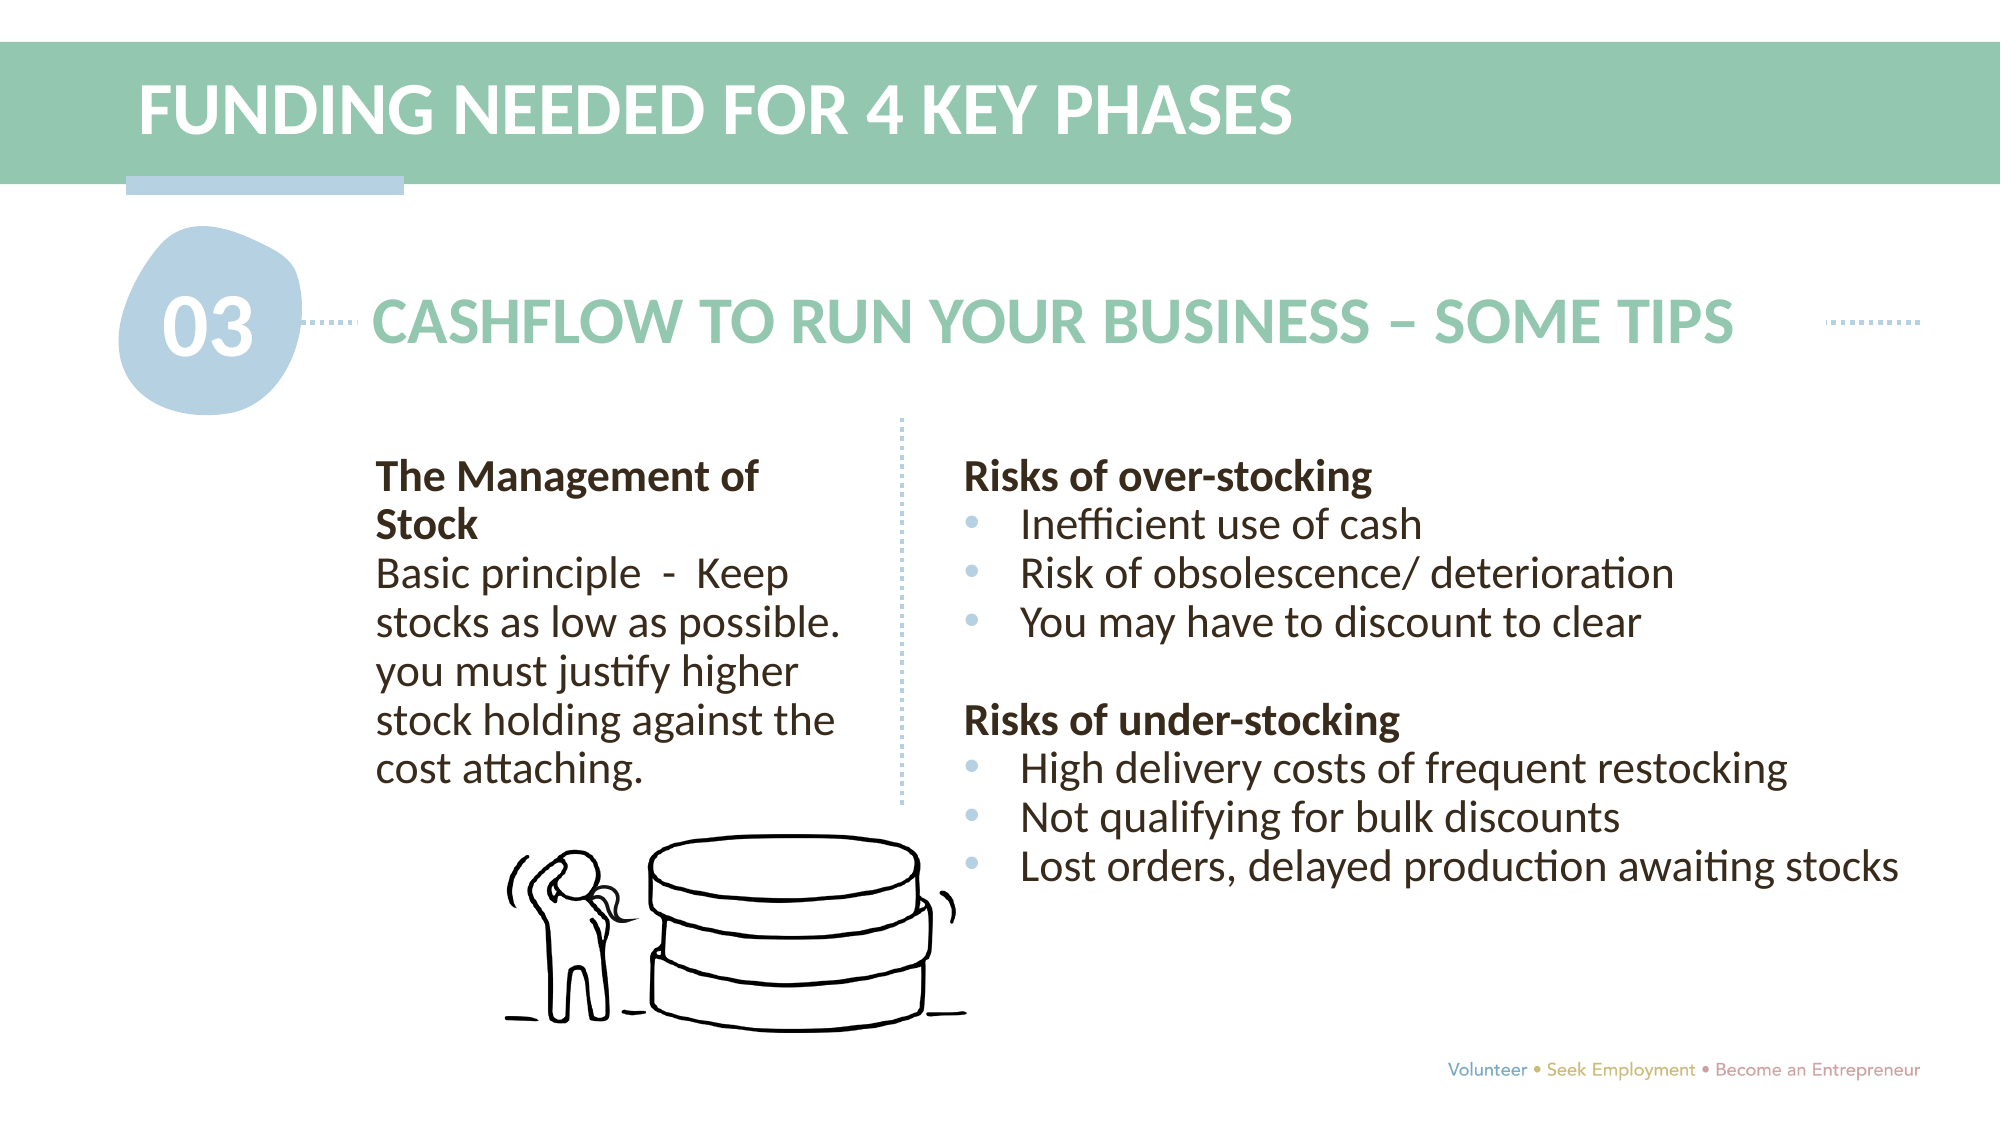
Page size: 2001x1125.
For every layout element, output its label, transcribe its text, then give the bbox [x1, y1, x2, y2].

picture [1418, 1046, 1971, 1103]
text_box The Management of Stock Basic principle - Keep stocks as low as possible. you must justify higher stock holding against the cost attaching. [360, 444, 866, 1012]
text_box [481, 822, 974, 1033]
list FUNDING NEEDED FOR 4 KEY PHASES [123, 51, 1913, 170]
text_box CASHFLOW TO RUN YOUR BUSINESS – SOME TIPS [357, 323, 1826, 361]
text_box Risks of over-stocking Inefficient use of cash Risk of obsolescence/ deterioration You may have to discount to clear Risks of under-stocking High delivery costs of frequent restocking Not qualifying for bulk discounts Lost orders, delayed production awaiting stocks [949, 444, 1936, 1012]
text_box CASHFLOW TO RUN YOUR BUSINESS – SOME TIPS [357, 288, 1826, 322]
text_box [118, 225, 302, 471]
